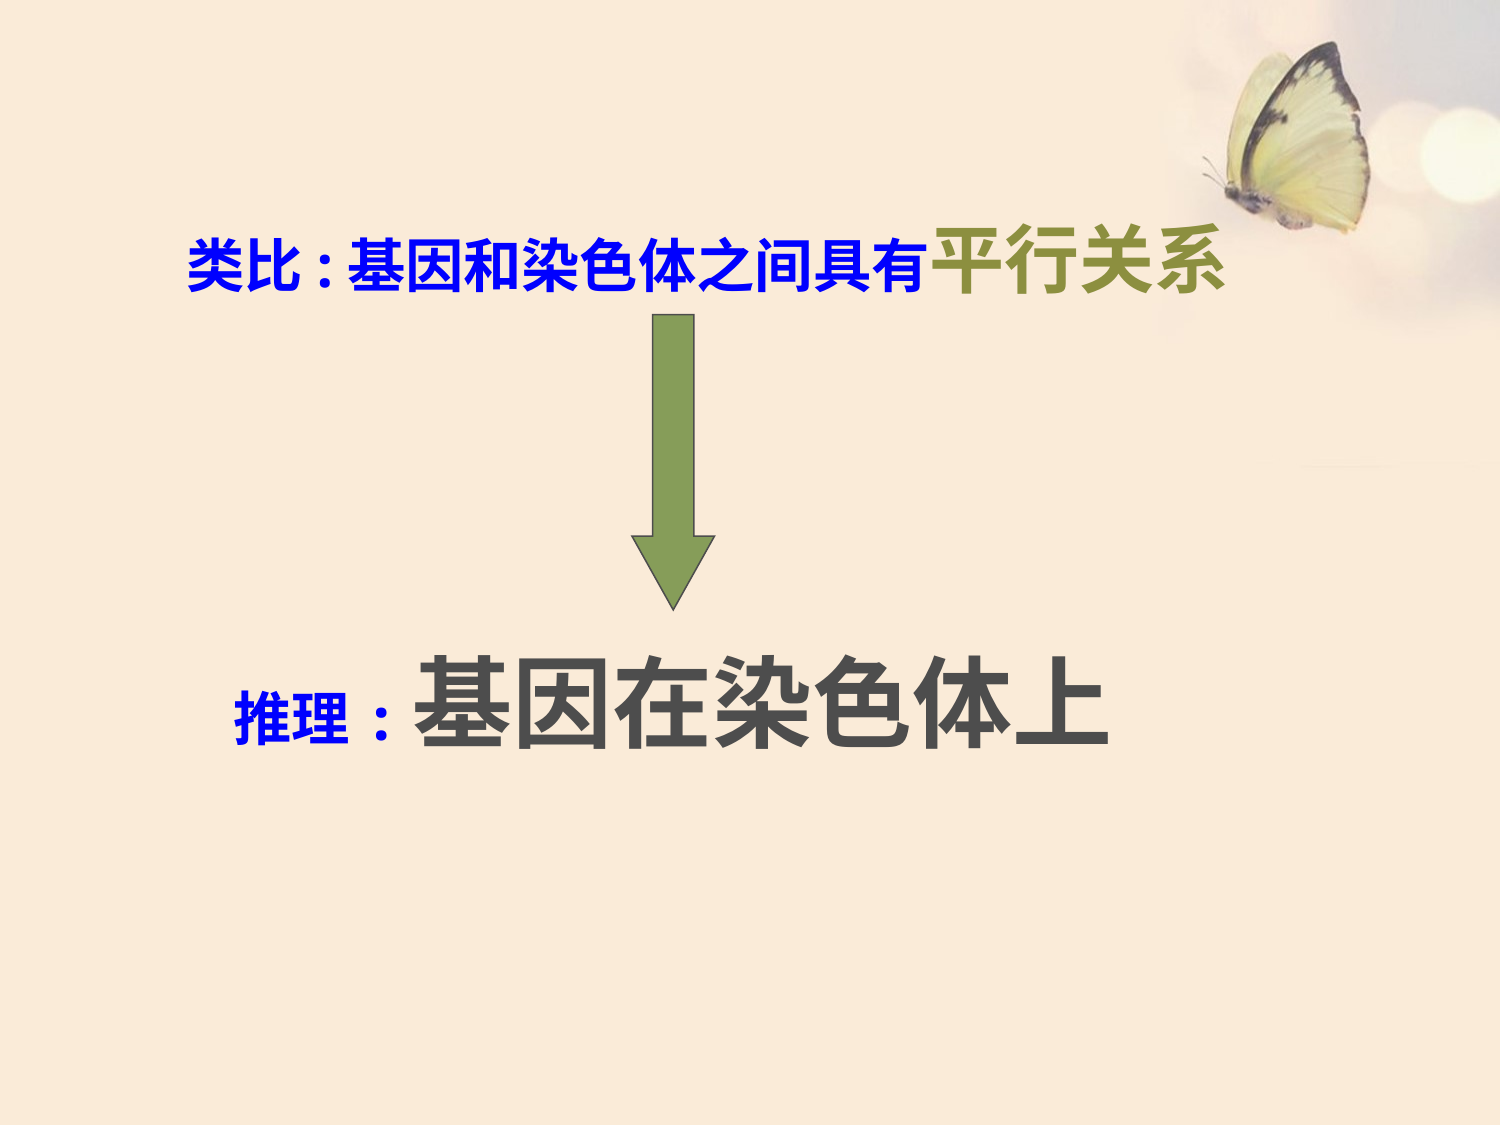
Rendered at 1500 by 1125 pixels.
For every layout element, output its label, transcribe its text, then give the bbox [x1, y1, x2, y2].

list 类比:基因和染色体之间具有平行关系 [171, 196, 1306, 311]
text_box [631, 314, 715, 610]
picture [0, 0, 1500, 1125]
text_box 推理:基因在染色体上 [218, 633, 1176, 747]
